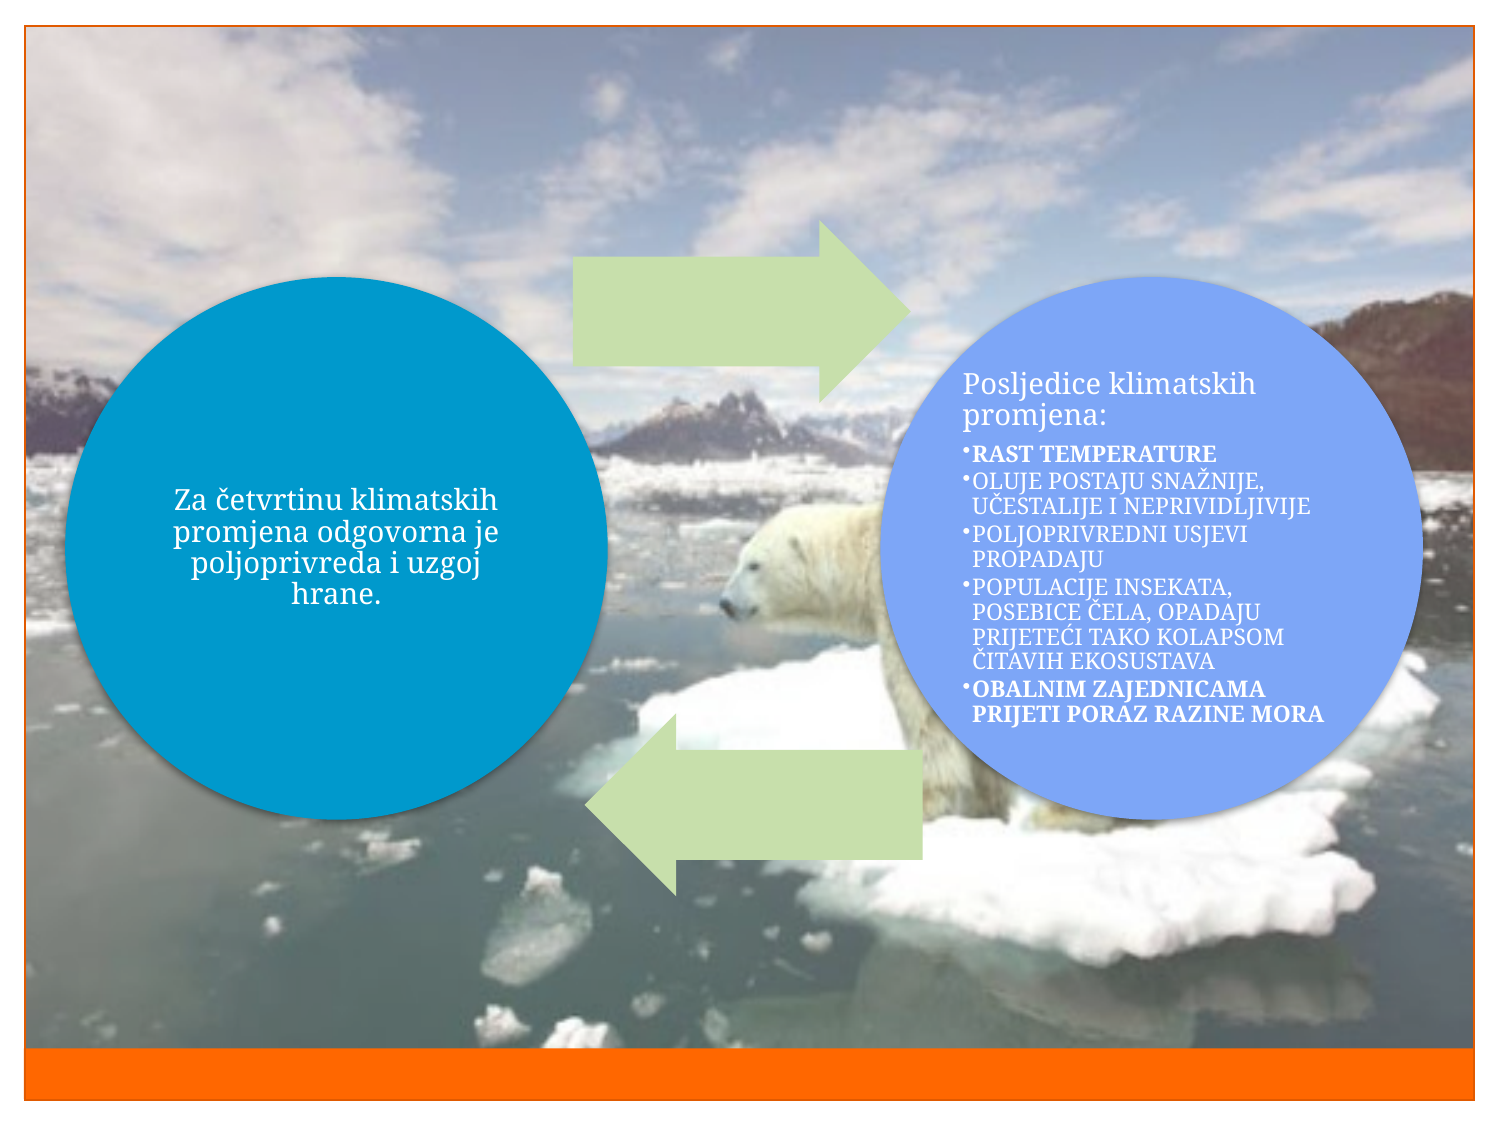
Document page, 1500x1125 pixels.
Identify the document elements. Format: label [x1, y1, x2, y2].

text_box [64, 101, 1424, 996]
